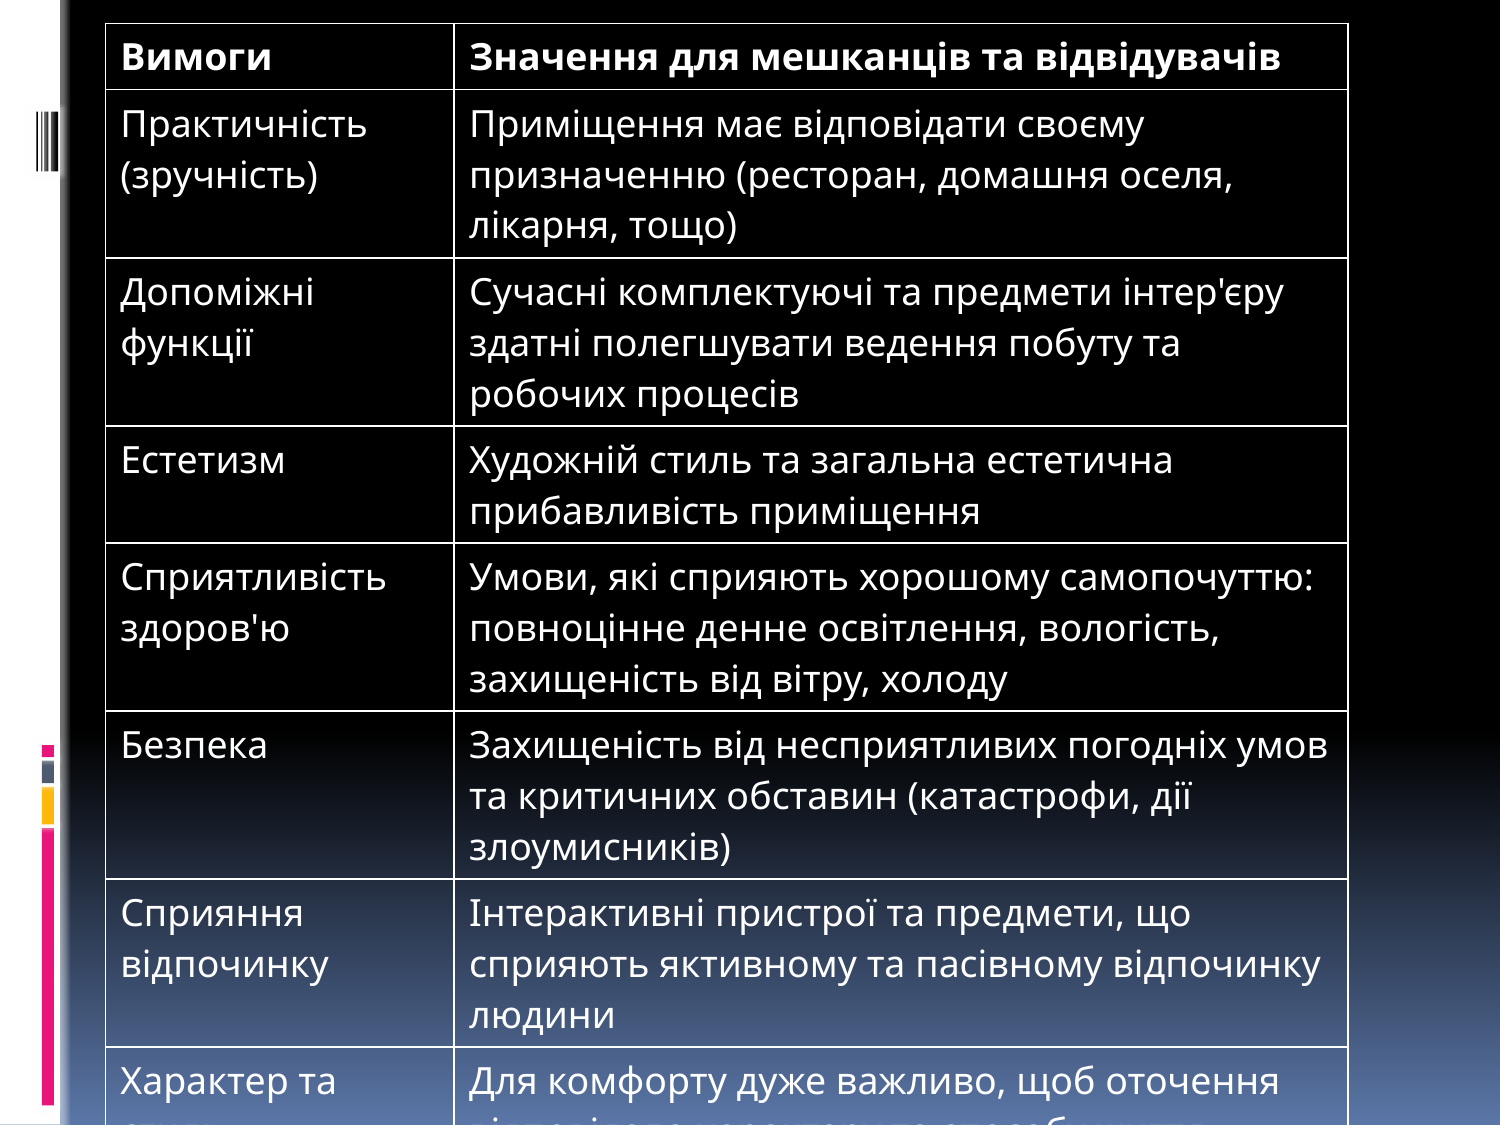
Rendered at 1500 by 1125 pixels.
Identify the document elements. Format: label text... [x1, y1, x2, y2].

table_cell Сприяння відпочинку [106, 880, 453, 1046]
table_cell Приміщення має відповідати своєму призначенню (ресторан, домашня оселя, лікарня, тощо) [455, 90, 1347, 257]
table_cell Сприятливість здоров'ю [106, 544, 453, 710]
table_cell Захищеність від несприятливих погодніх умов та критичних обставин (катастрофи, дії злоумисників) [455, 712, 1347, 878]
table_header Вимоги [106, 24, 453, 89]
table_cell Практичність (зручність) [106, 90, 453, 257]
table_cell Умови, які сприяють хорошому самопочуттю: повноцінне денне освітлення, вологість, захищеність від вітру, холоду [455, 544, 1347, 710]
table_cell Характер та стиль [106, 1048, 453, 1125]
table_cell Допоміжні функції [106, 259, 453, 425]
table_cell Для комфорту дуже важливо, щоб оточення відповідало характеру та способу життя людей, які в ній знаходяться [455, 1048, 1347, 1125]
table_cell Інтерактивні пристрої та предмети, що сприяють яктивному та пасівному відпочинку людини [455, 880, 1347, 1046]
table_cell Сучасні комплектуючі та предмети інтер'єру здатні полегшувати ведення побуту та робочих процесів [455, 259, 1347, 425]
table_header Значення для мешканців та відвідувачів [455, 24, 1347, 89]
table_cell Художній стиль та загальна естетична прибавливість приміщення [455, 427, 1347, 542]
table_cell Безпека [106, 712, 453, 878]
table_cell Естетизм [106, 427, 453, 542]
